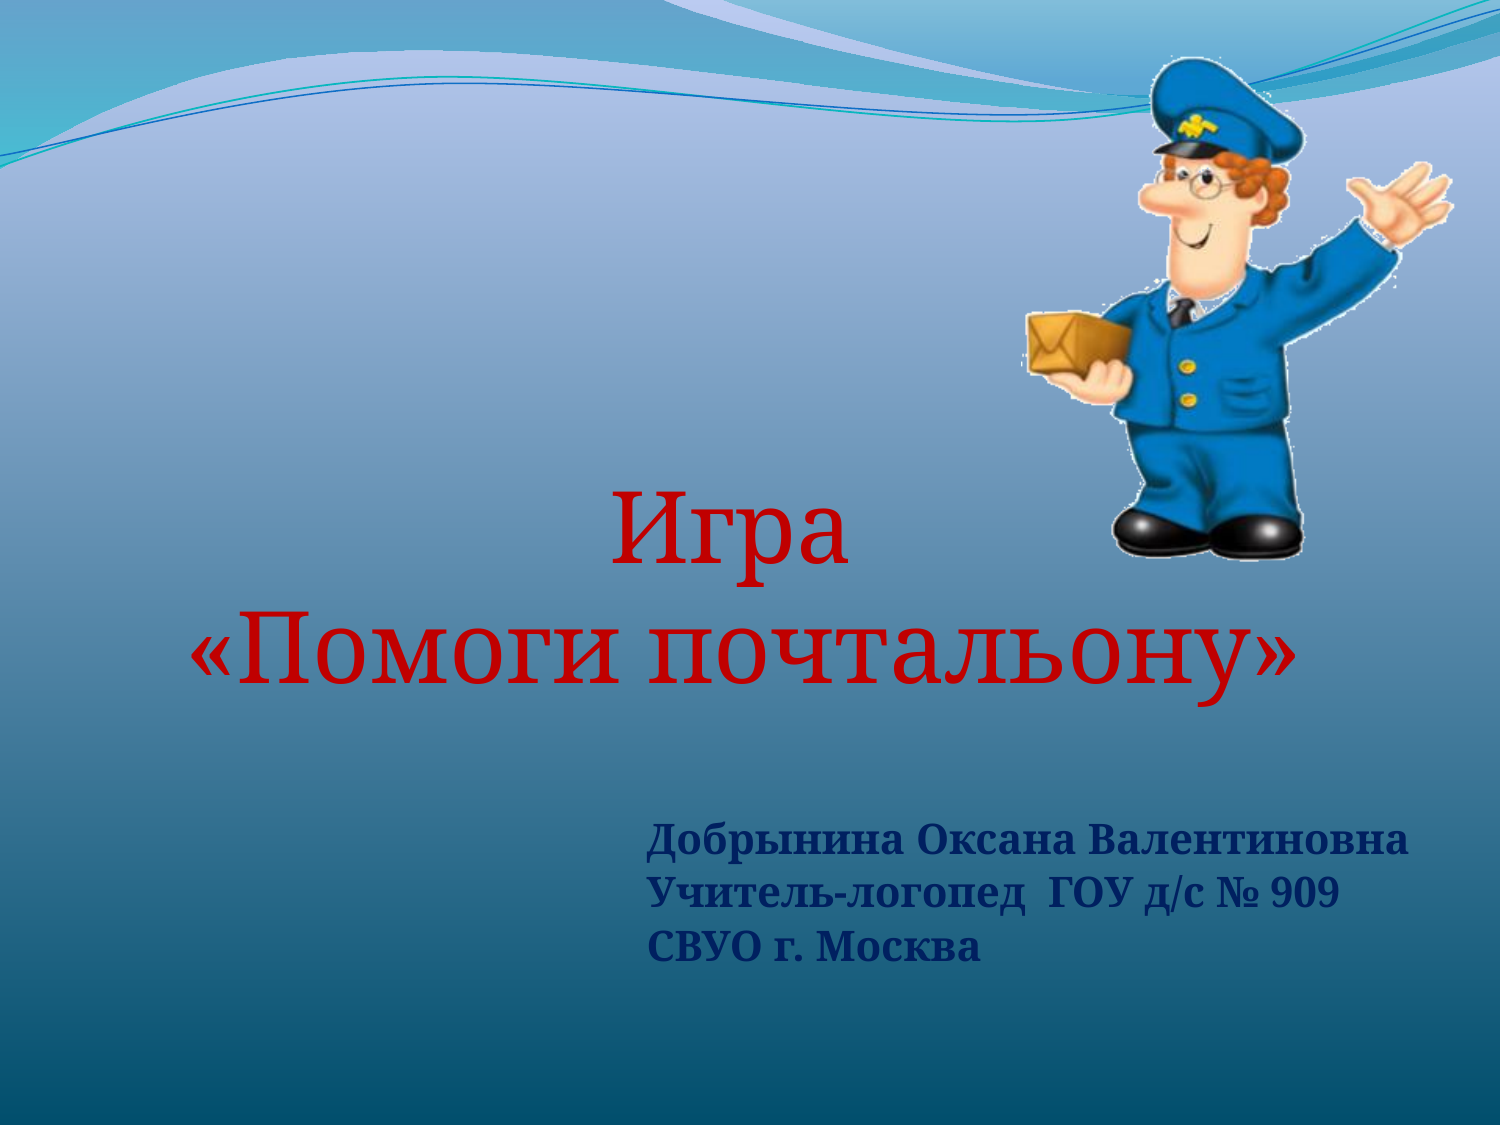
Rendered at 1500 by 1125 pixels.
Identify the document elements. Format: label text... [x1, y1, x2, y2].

text_box Игра «Помоги почтальону» [135, 456, 1353, 711]
picture [1021, 54, 1456, 566]
text_box Добрынина Оксана Валентиновна Учитель-логопед ГОУ д/с № 909 СВУО г. Москва [631, 810, 1453, 1031]
